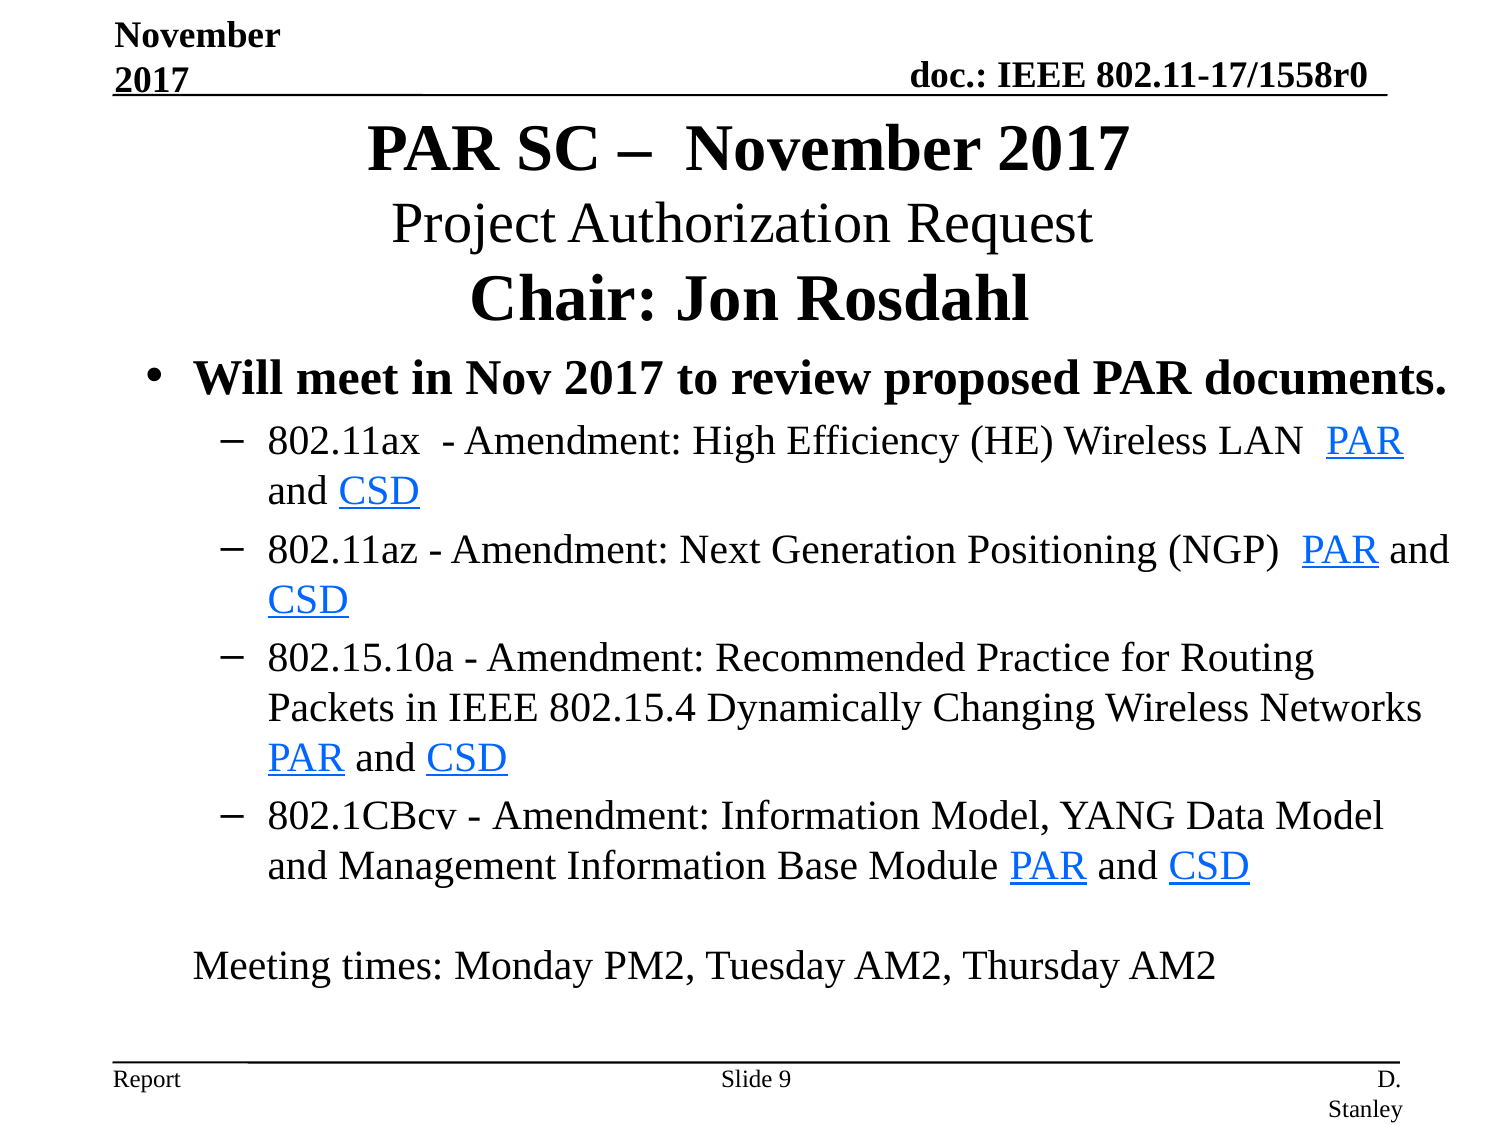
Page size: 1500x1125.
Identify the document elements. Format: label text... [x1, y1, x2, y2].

text_box Will meet in Nov 2017 to review proposed PAR documents. 802.11ax - Amendment: High Efficiency (HE) Wireless LAN PAR and CSD 802.11az - Amendment: Next Generation Positioning (NGP) PAR and CSD 802.15.10a - Amendment: Recommended Practice for Routing Packets in IEEE 802.15.4 Dynamically Changing Wireless Networks PAR and CSD 802.1CBcv - Amendment: Information Model, YANG Data Model and Management Information Base Module PAR and CSD Meeting times: Monday PM2, Tuesday AM2, Thursday AM2 [130, 337, 1469, 1056]
text_box [424, 662, 1500, 738]
title PAR SC – November 2017 Project Authorization Request Chair: Jon Rosdahl [112, 162, 1388, 275]
footer D. Stanley, HP Enterprise [1325, 1062, 1402, 1093]
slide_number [114, 54, 309, 100]
slide_number Slide 9 [712, 1062, 800, 1093]
